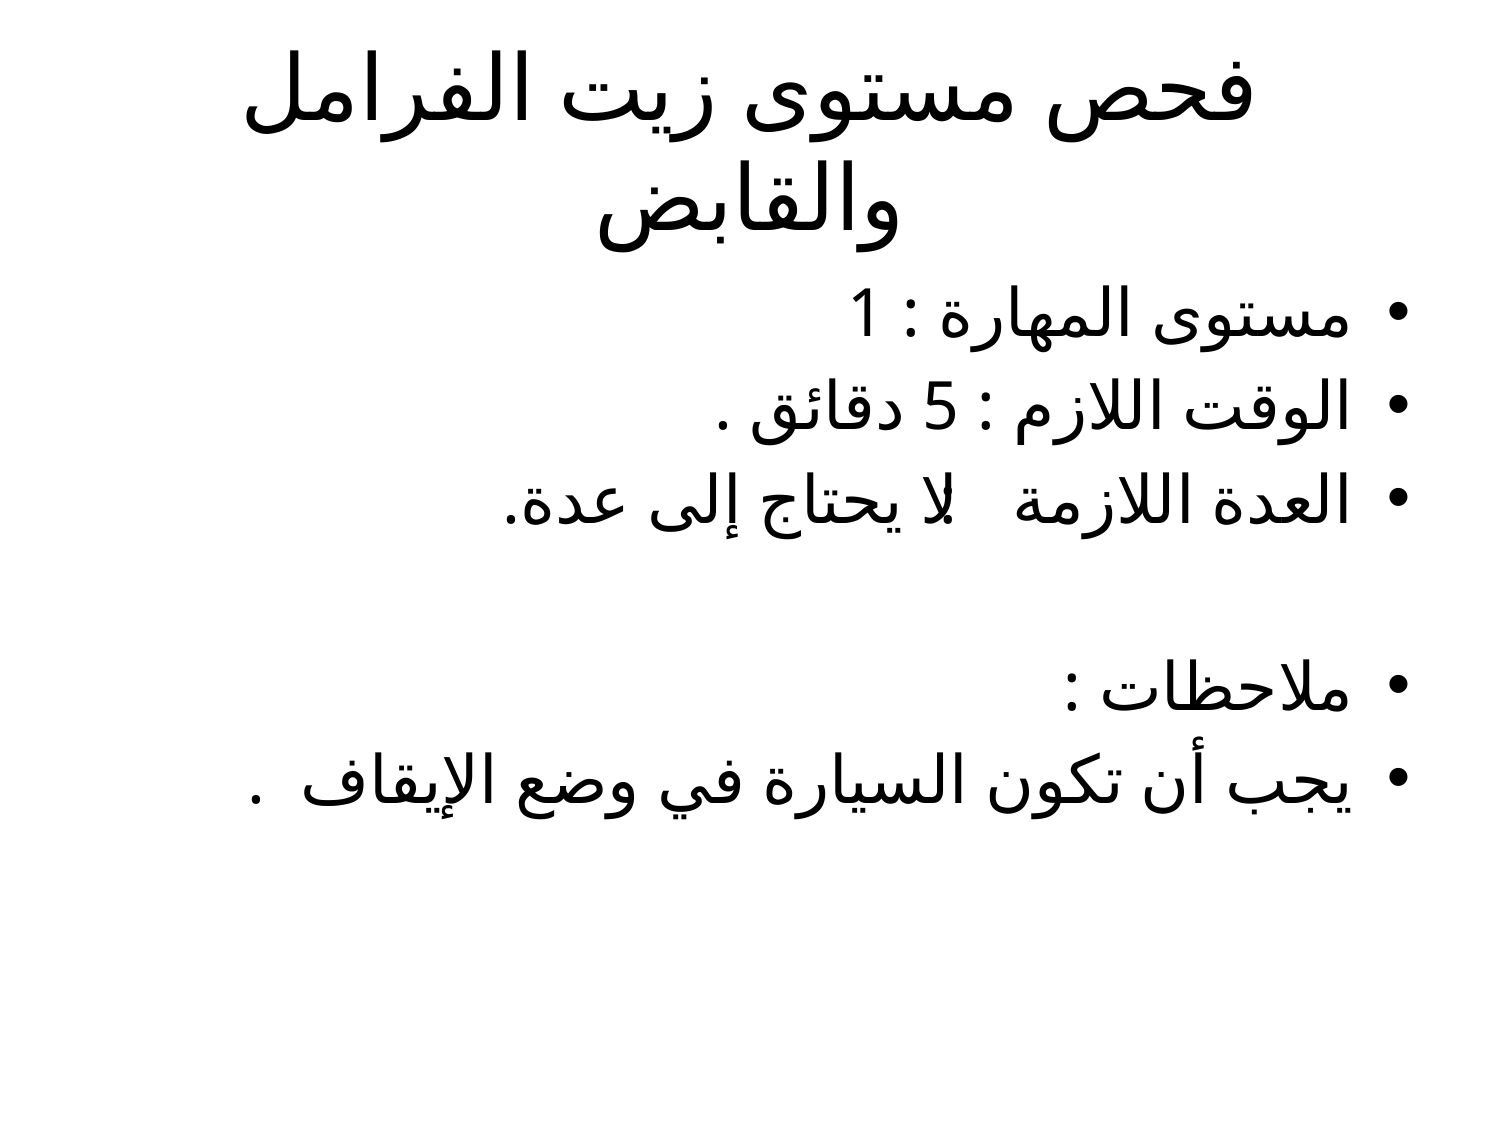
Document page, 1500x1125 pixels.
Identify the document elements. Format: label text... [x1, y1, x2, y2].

title فحص مستوى زيت الفرامل والقابض [75, 45, 1425, 233]
list مستوى المهارة : 1 الوقت اللازم : 5 دقائق . العدة اللازمة : لا يحتاج إلى عدة. ملاحظات : يجب أن تكون السيارة في وضع الإيقاف . [75, 262, 1425, 1005]
